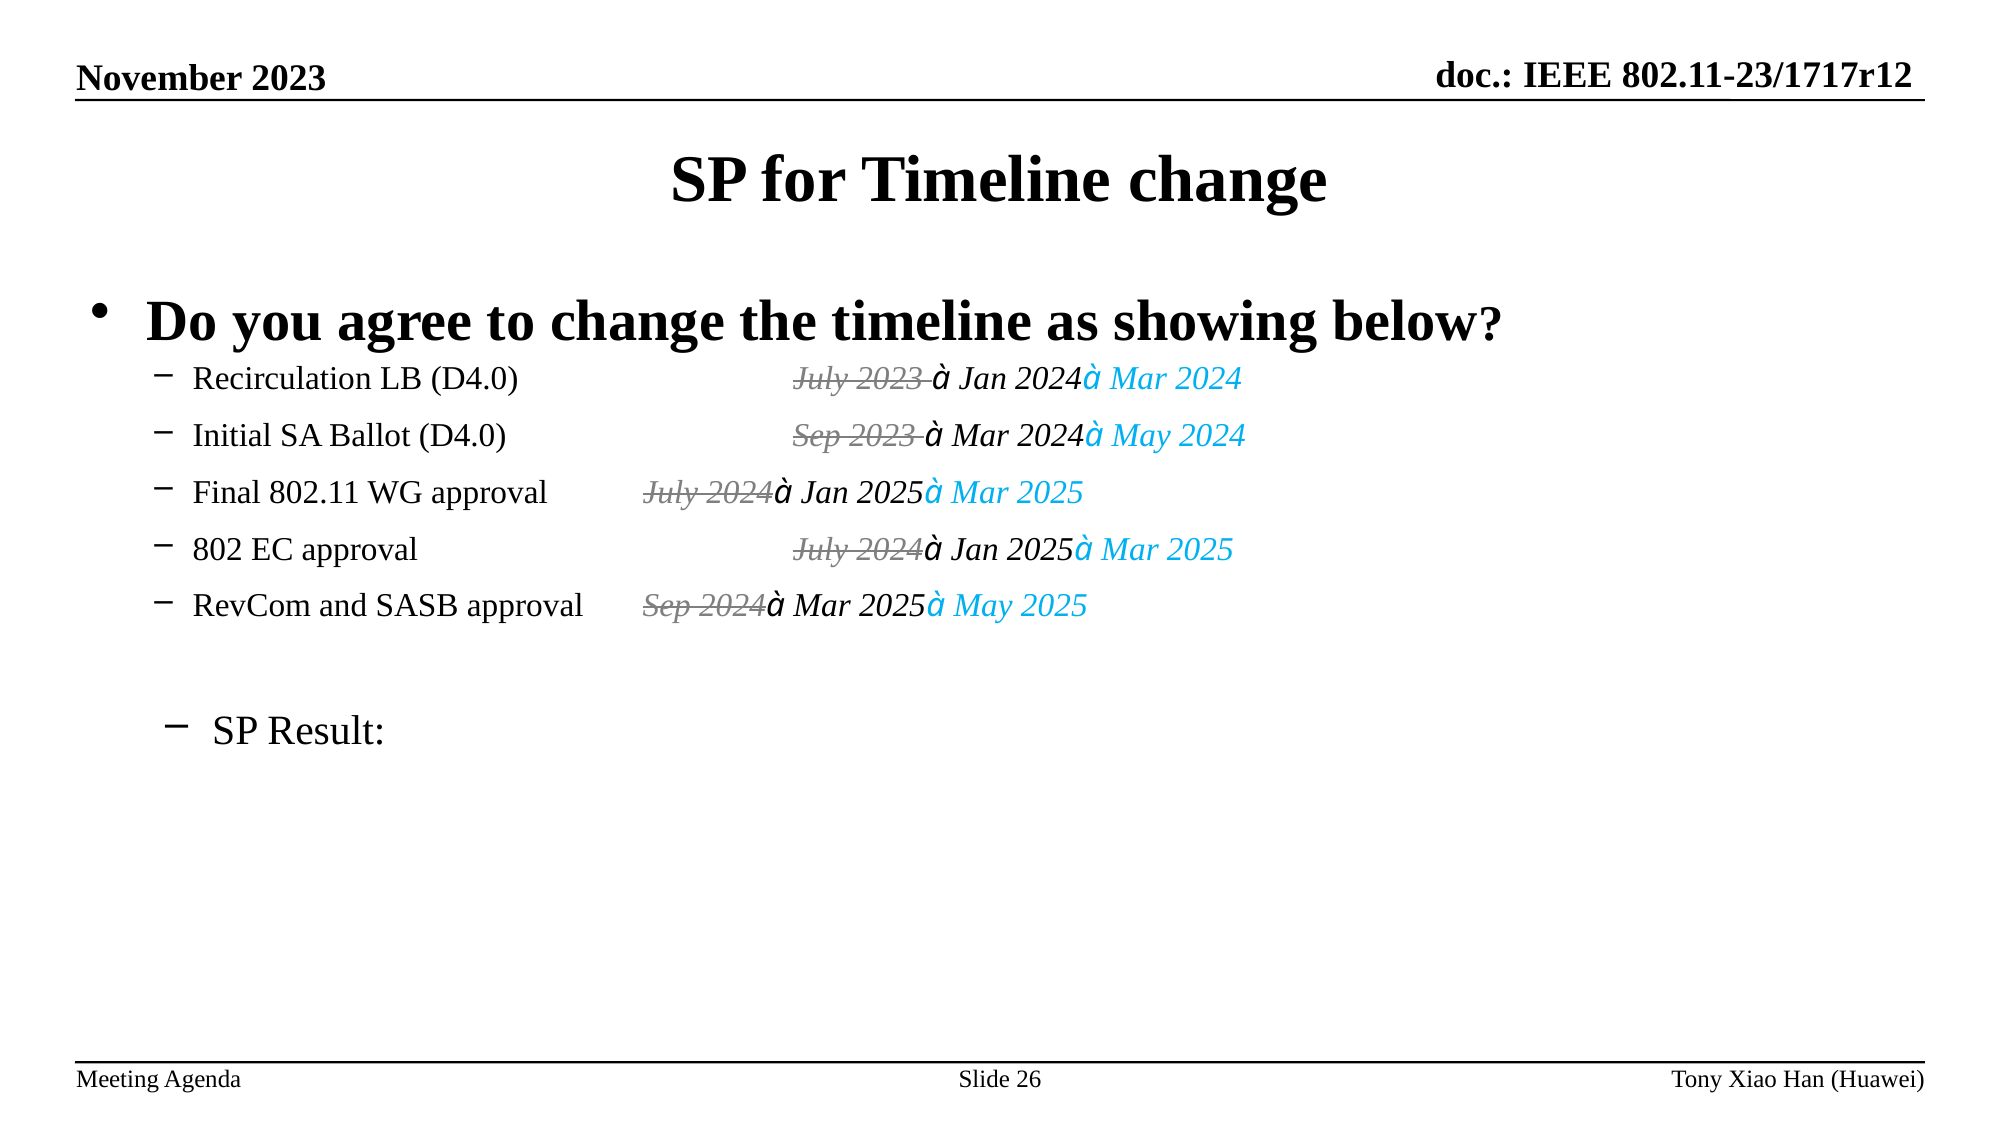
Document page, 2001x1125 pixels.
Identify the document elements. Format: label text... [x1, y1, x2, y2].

text_box SP for Timeline change [75, 87, 1925, 263]
text_box Do you agree to change the timeline as showing below? Recirculation LB (D4.0) July 2023 à Jan 2024à Mar 2024 Initial SA Ballot (D4.0) Sep 2023 à Mar 2024à May 2024 Final 802.11 WG approval July 2024à Jan 2025à Mar 2025 802 EC approval July 2024à Jan 2025à Mar 2025 RevCom and SASB approval Sep 2024à Mar 2025à May 2025 SP Result: [75, 275, 1925, 1050]
